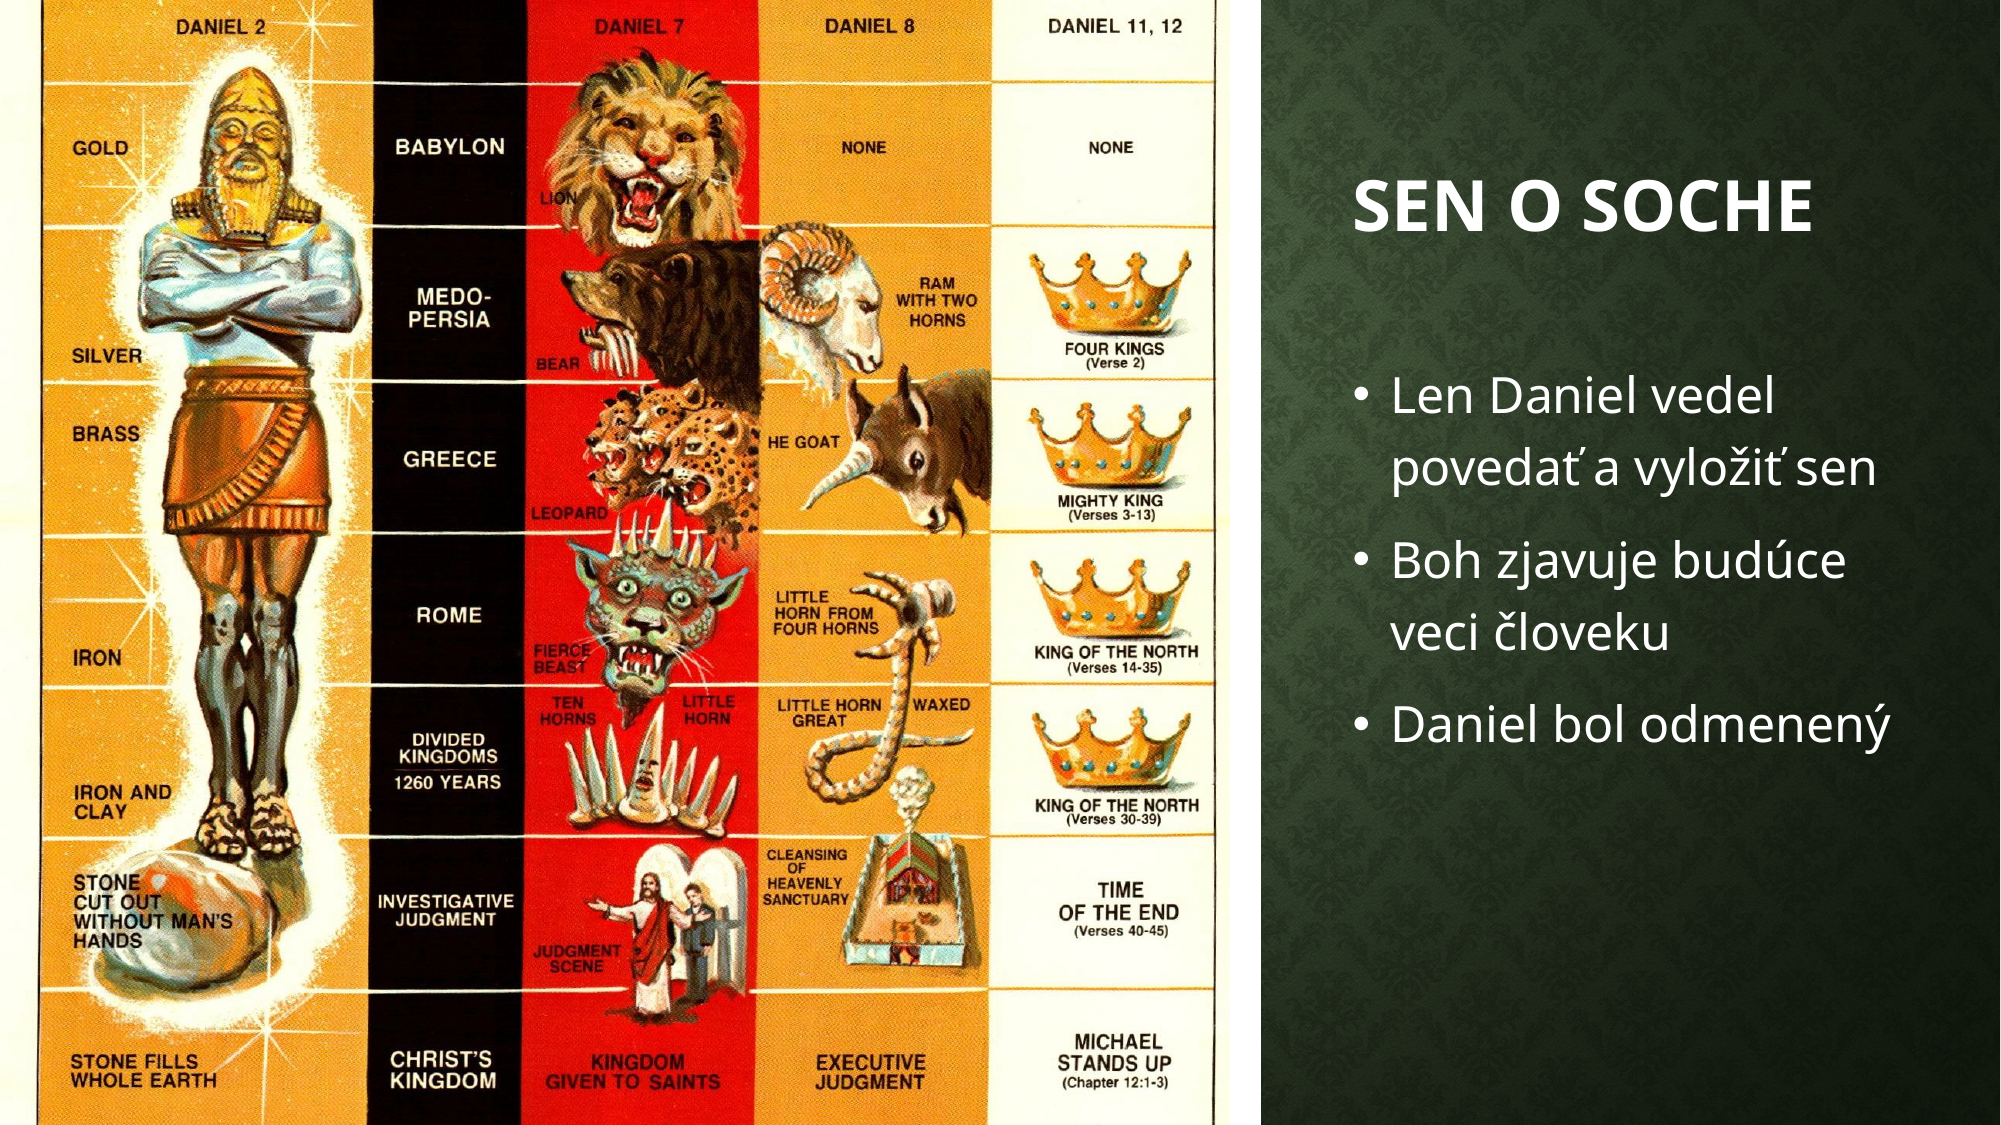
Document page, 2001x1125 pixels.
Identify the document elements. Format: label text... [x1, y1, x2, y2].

picture [0, 0, 1240, 1125]
list Len Daniel vedel povedať a vyložiť sen Boh zjavuje budúce veci človeku Daniel bol odmenený [1337, 343, 1911, 1076]
title Sen o soche [1337, 99, 1911, 318]
